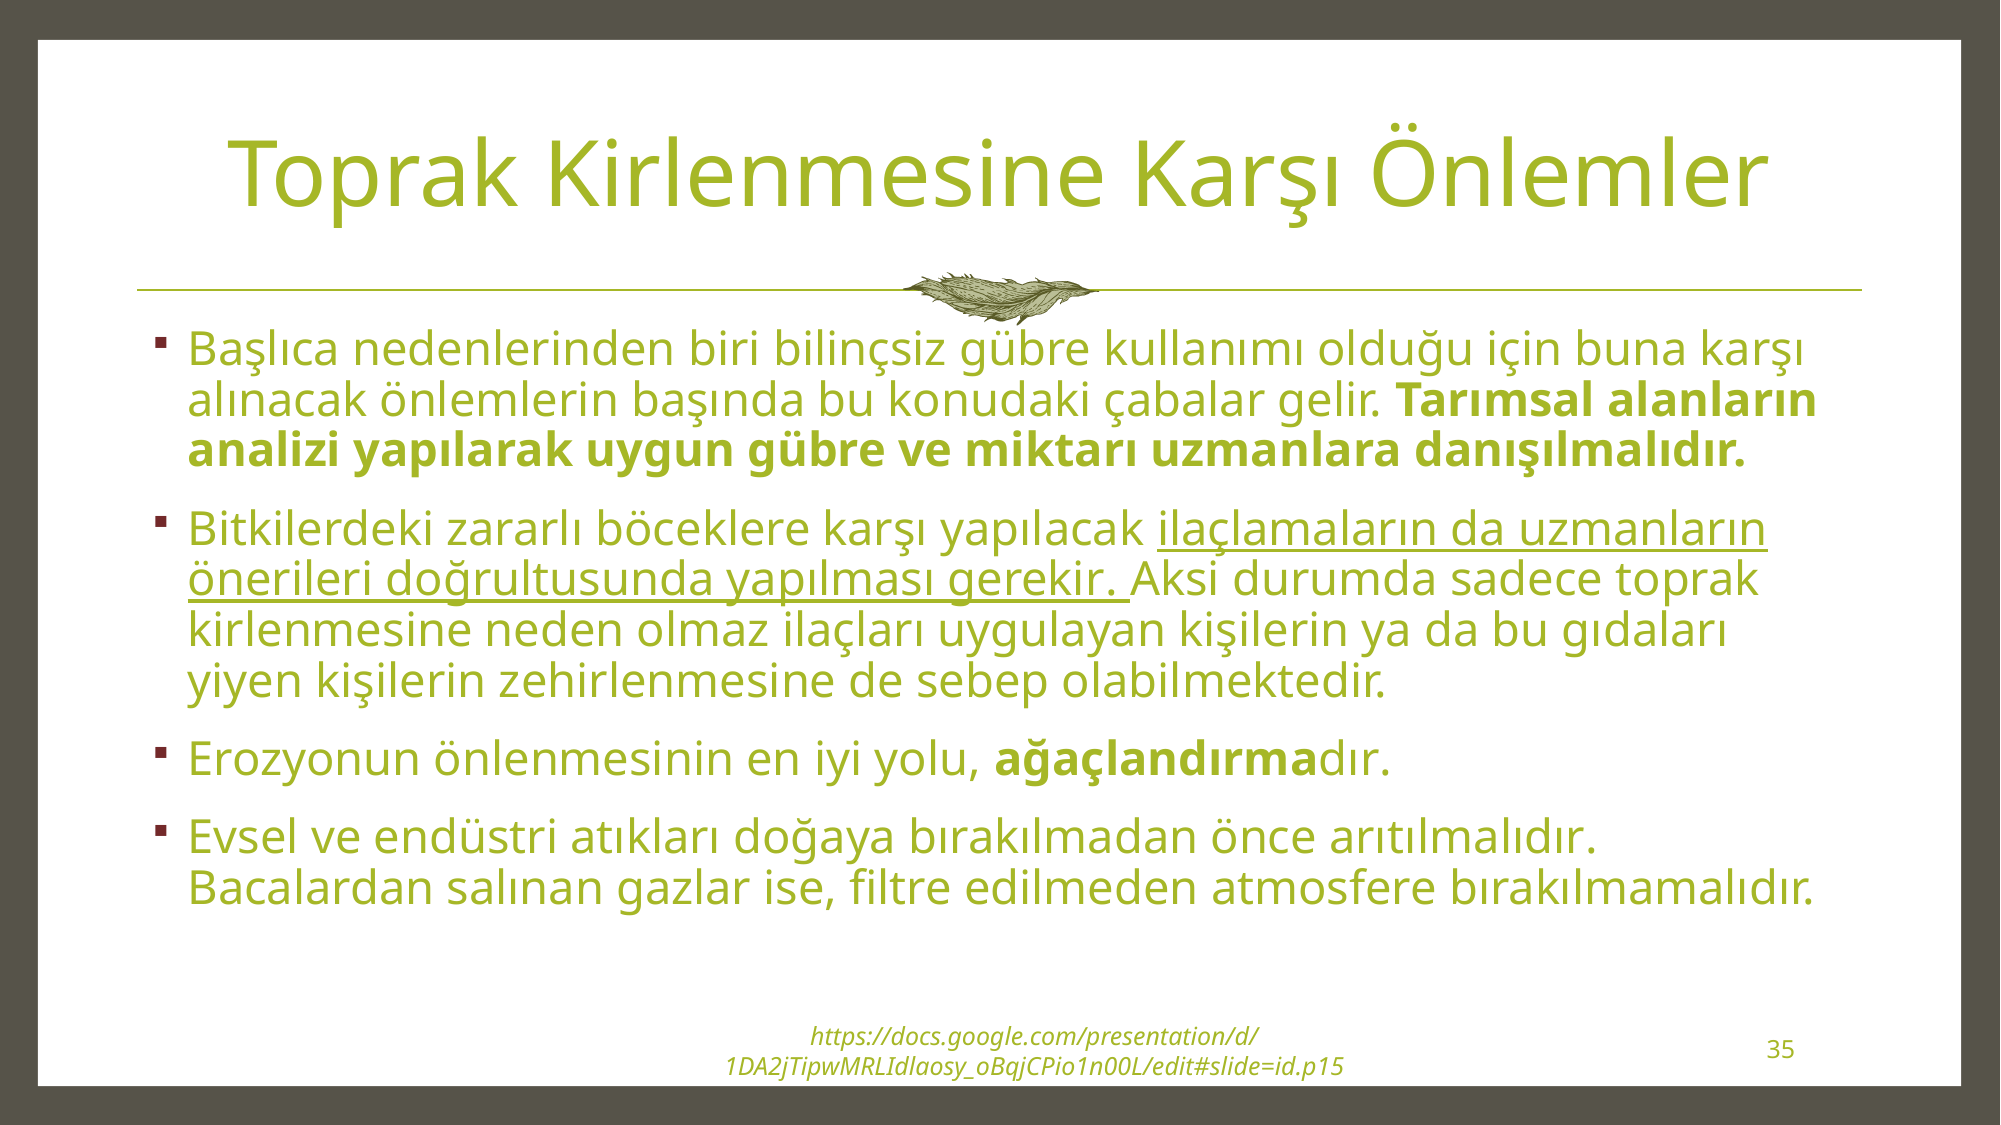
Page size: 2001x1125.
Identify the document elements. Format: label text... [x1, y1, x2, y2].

footer https://docs.google.com/presentation/d/1DA2jTipwMRLIdlaosy_oBqjCPio1n00L/edit#slide=id.p15 [647, 1020, 1422, 1081]
list Başlıca nedenlerinden biri bilinçsiz gübre kullanımı olduğu için buna karşı alınacak önlemlerin başında bu konudaki çabalar gelir. Tarımsal alanların analizi yapılarak uygun gübre ve miktarı uzmanlara danışılmalıdır. Bitkilerdeki zararlı böceklere karşı yapılacak ilaçlamaların da uzmanların önerileri doğrultusunda yapılması gerekir. Aksi durumda sadece toprak kirlenmesine neden olmaz ilaçları uygulayan kişilerin ya da bu gıdaları yiyen kişilerin zehirlenmesine de sebep olabilmektedir. Erozyonun önlenmesinin en iyi yolu, ağaçlandırmadır. Evsel ve endüstri atıkları doğaya bırakılmadan önce arıtılmalıdır. Bacalardan salınan gazlar ise, filtre edilmeden atmosfere bırakılmamalıdır. [137, 317, 1863, 983]
title Toprak Kirlenmesine Karşı Önlemler [137, 95, 1863, 258]
picture [901, 267, 1100, 317]
slide_number 35 [1530, 1020, 1811, 1081]
